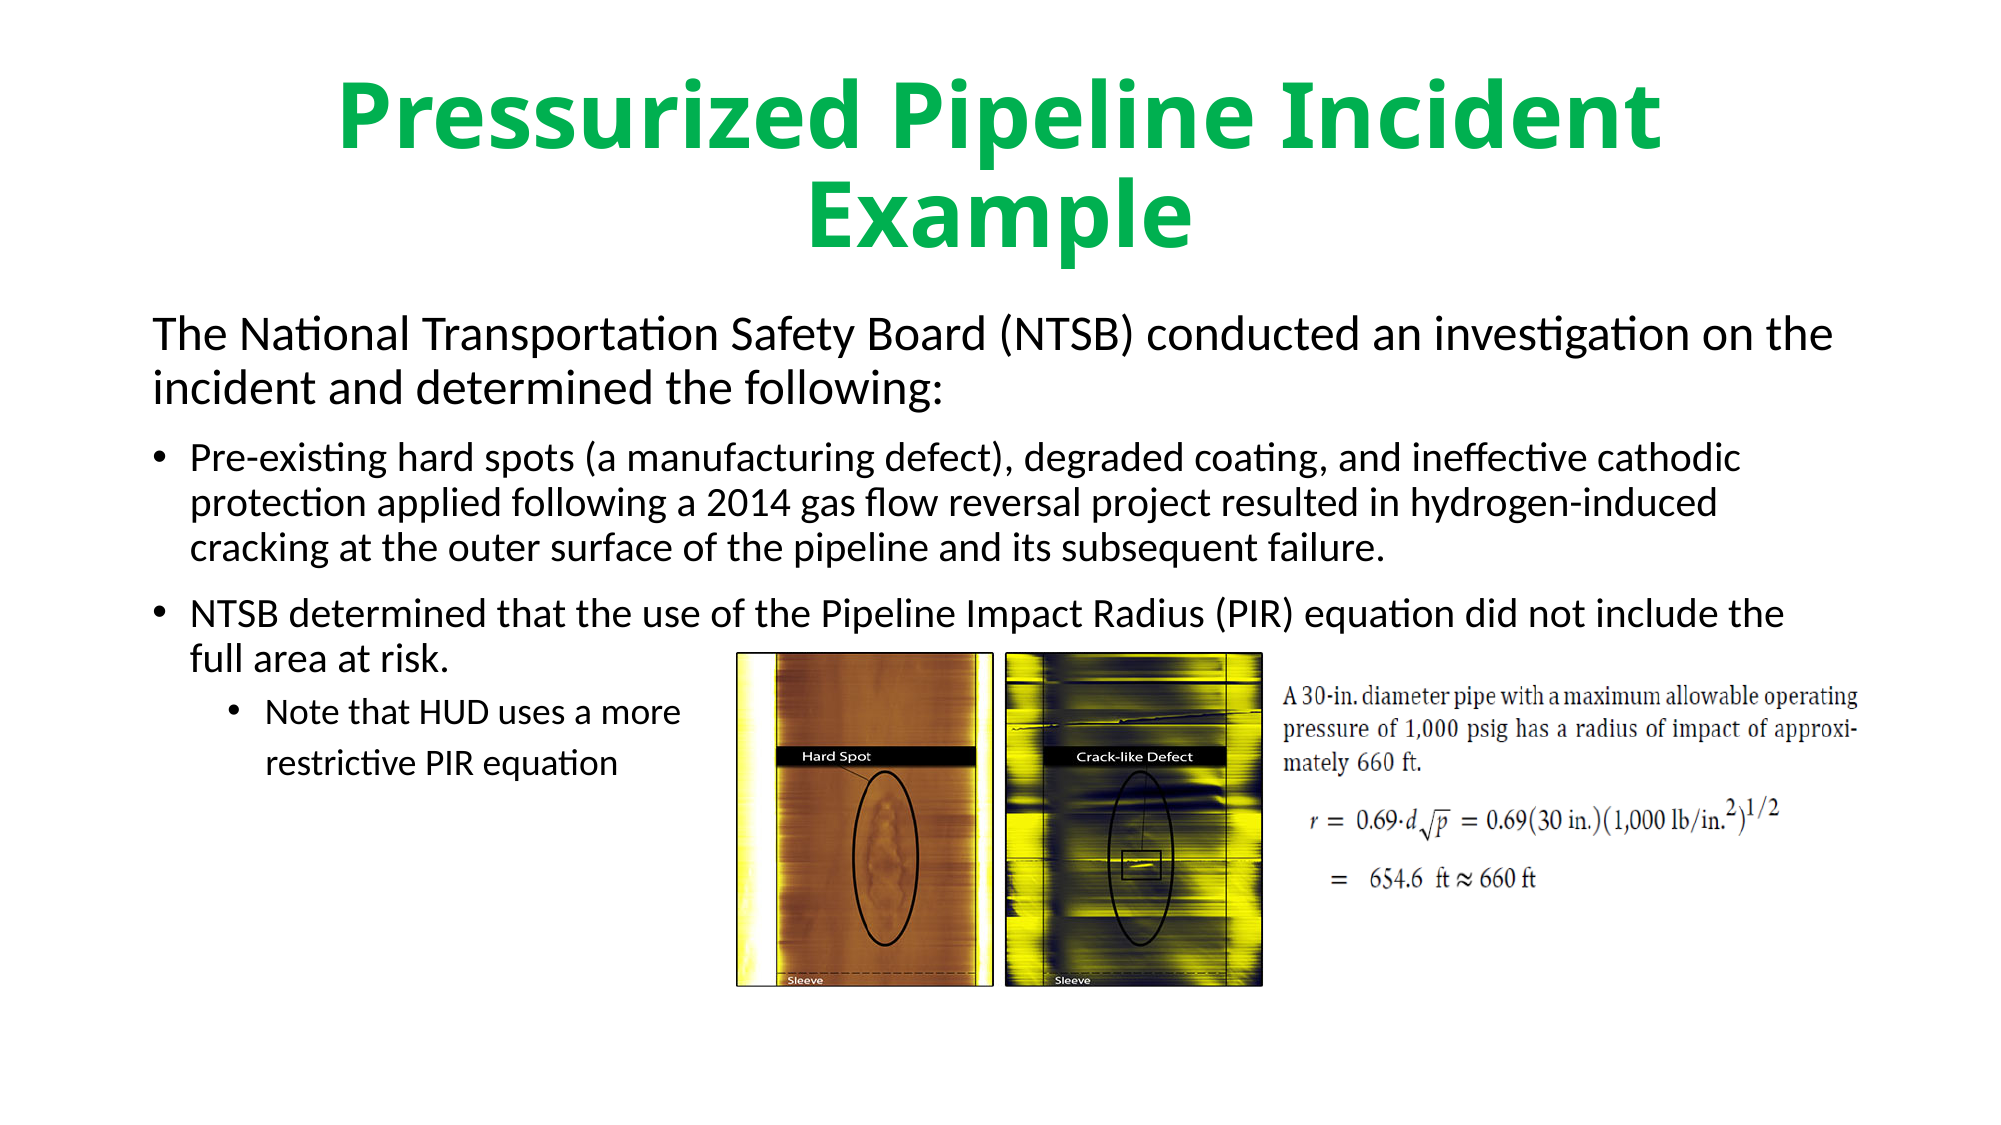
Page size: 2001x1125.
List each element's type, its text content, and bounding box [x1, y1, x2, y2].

list The National Transportation Safety Board (NTSB) conducted an investigation on the incident and determined the following: Pre-existing hard spots (a manufacturing defect), degraded coating, and ineffective cathodic protection applied following a 2014 gas flow reversal project resulted in hydrogen-induced cracking at the outer surface of the pipeline and its subsequent failure. NTSB determined that the use of the Pipeline Impact Radius (PIR) equation did not include the full area at risk. Note that HUD uses a more restrictive PIR equation [137, 299, 1863, 1014]
picture [736, 652, 1264, 987]
title Pressurized Pipeline Incident Example [137, 59, 1863, 278]
picture [1276, 679, 1863, 896]
